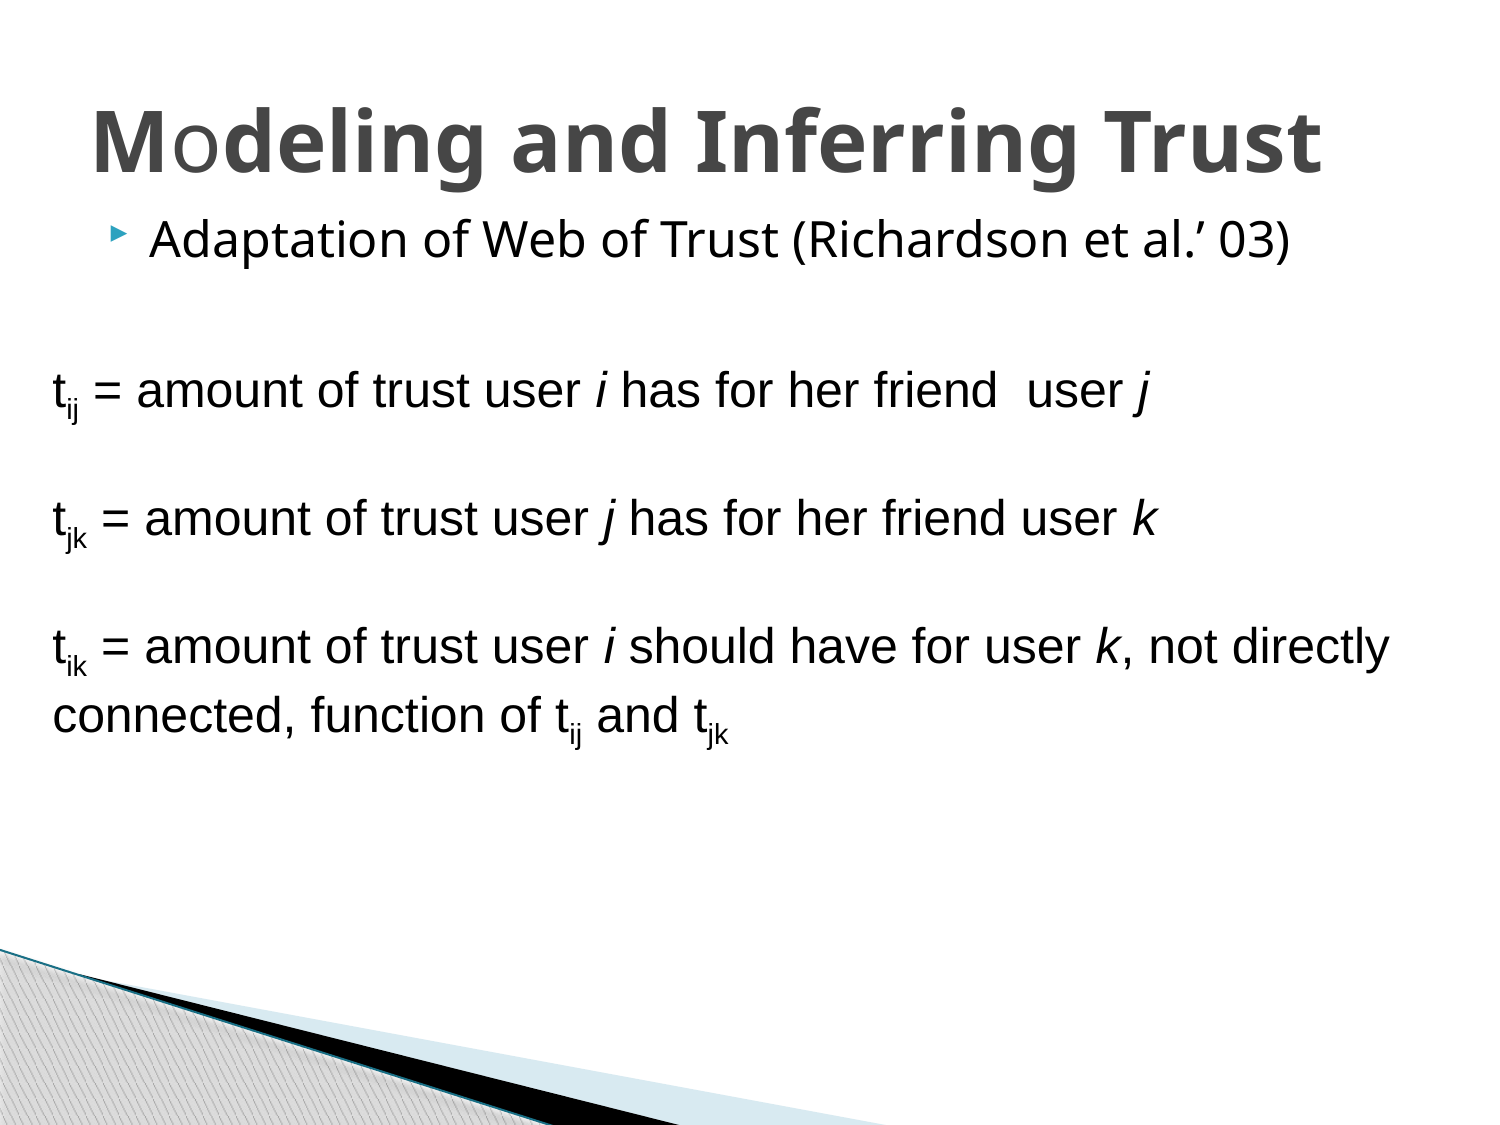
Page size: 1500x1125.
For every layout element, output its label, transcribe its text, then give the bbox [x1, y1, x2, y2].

title Modeling and Inferring Trust [75, 45, 1425, 233]
text_box tij = amount of trust user i has for her friend user j tjk = amount of trust user j has for her friend user k tik = amount of trust user i should have for user k, not directly connected, function of tij and tjk [37, 349, 1475, 947]
list Adaptation of Web of Trust (Richardson et al.’ 03) [74, 199, 1426, 283]
